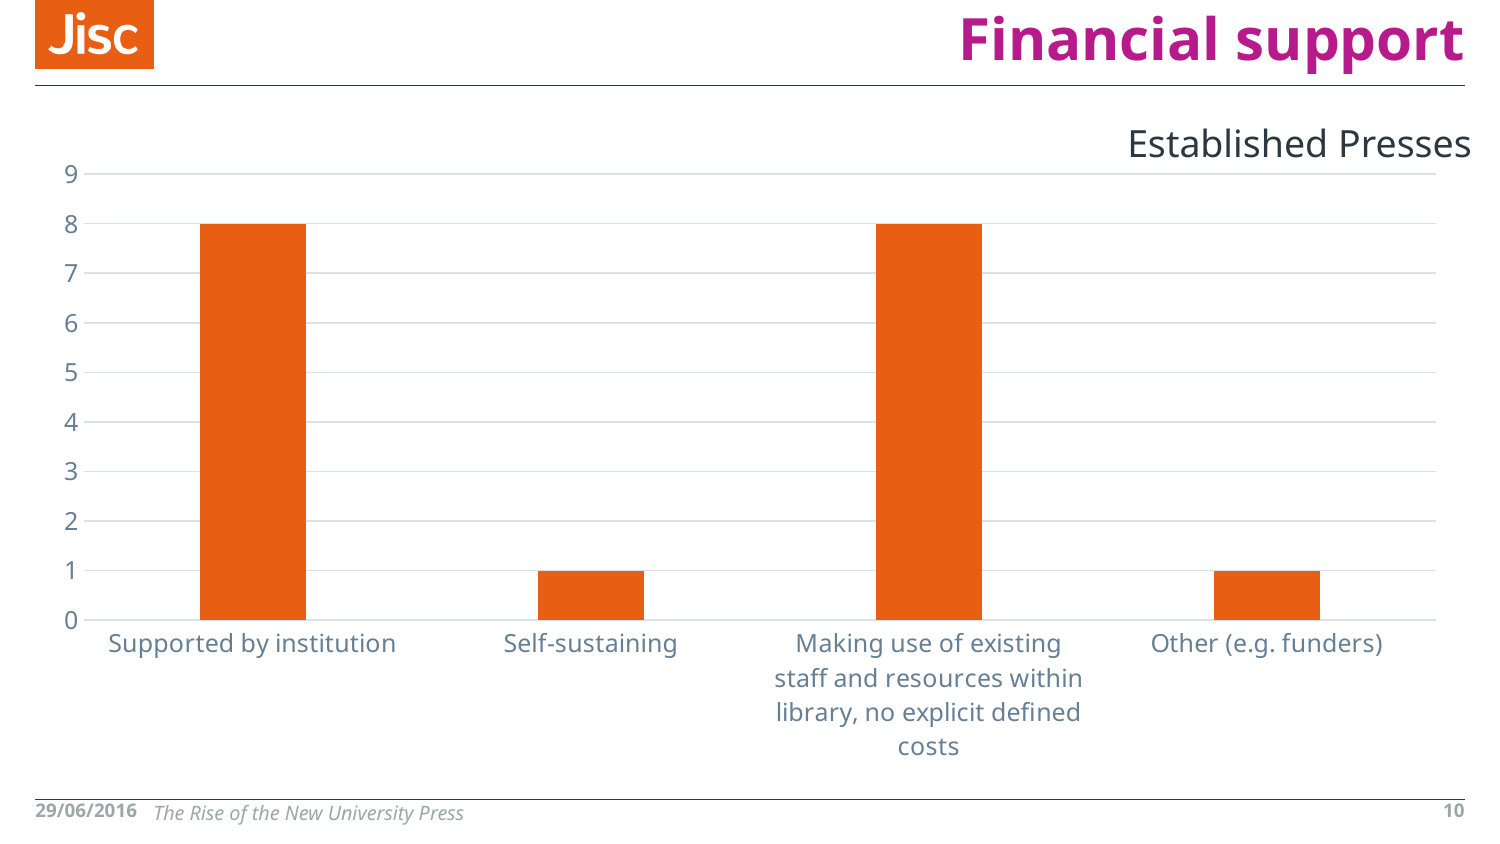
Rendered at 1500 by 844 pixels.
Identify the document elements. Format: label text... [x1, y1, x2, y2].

picture [35, 0, 154, 69]
text_box Established Presses [1115, 116, 1485, 173]
footer The Rise of the New University Press [153, 799, 1346, 826]
chart [35, 144, 1465, 777]
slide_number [35, 799, 153, 826]
title Financial support [454, 0, 1465, 74]
slide_number 10 [1346, 799, 1465, 826]
